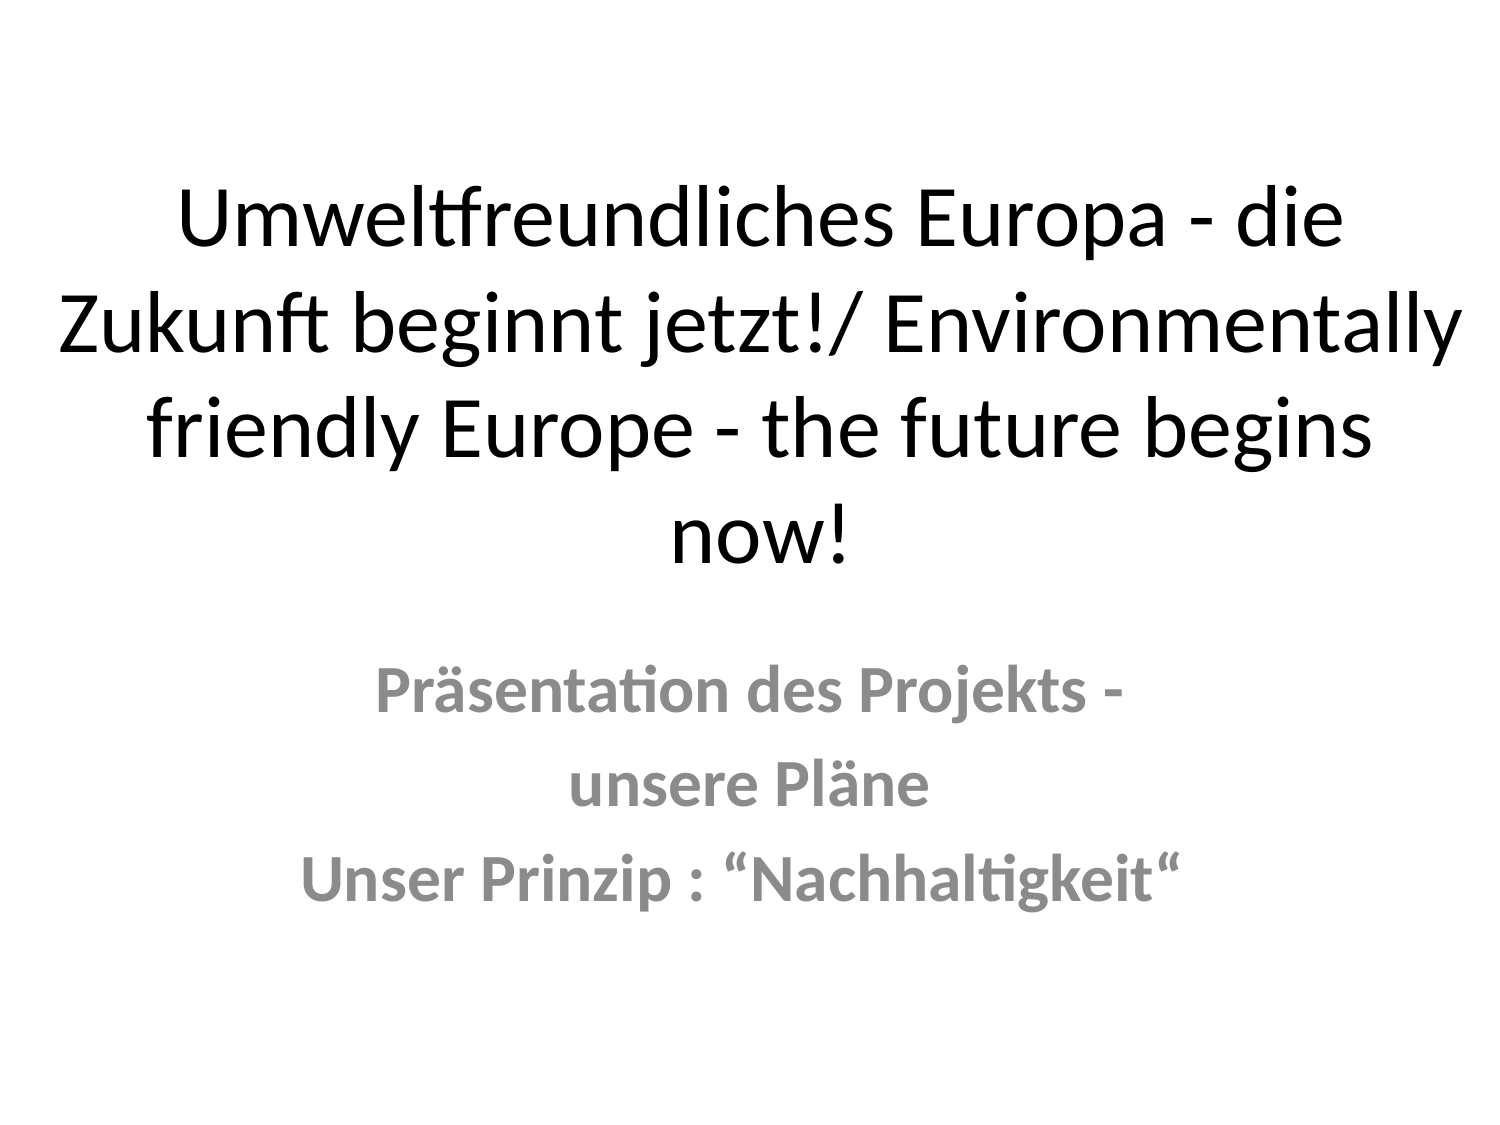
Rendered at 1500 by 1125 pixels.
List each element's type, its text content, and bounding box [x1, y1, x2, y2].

subtitle Präsentation des Projekts - unsere Pläne Unser Prinzip : “Nachhaltigkeit“ [225, 637, 1275, 925]
title Umweltfreundliches Europa - die Zukunft beginnt jetzt!/ Environmentally friendly Europe - the future begins now! [41, 149, 1483, 591]
